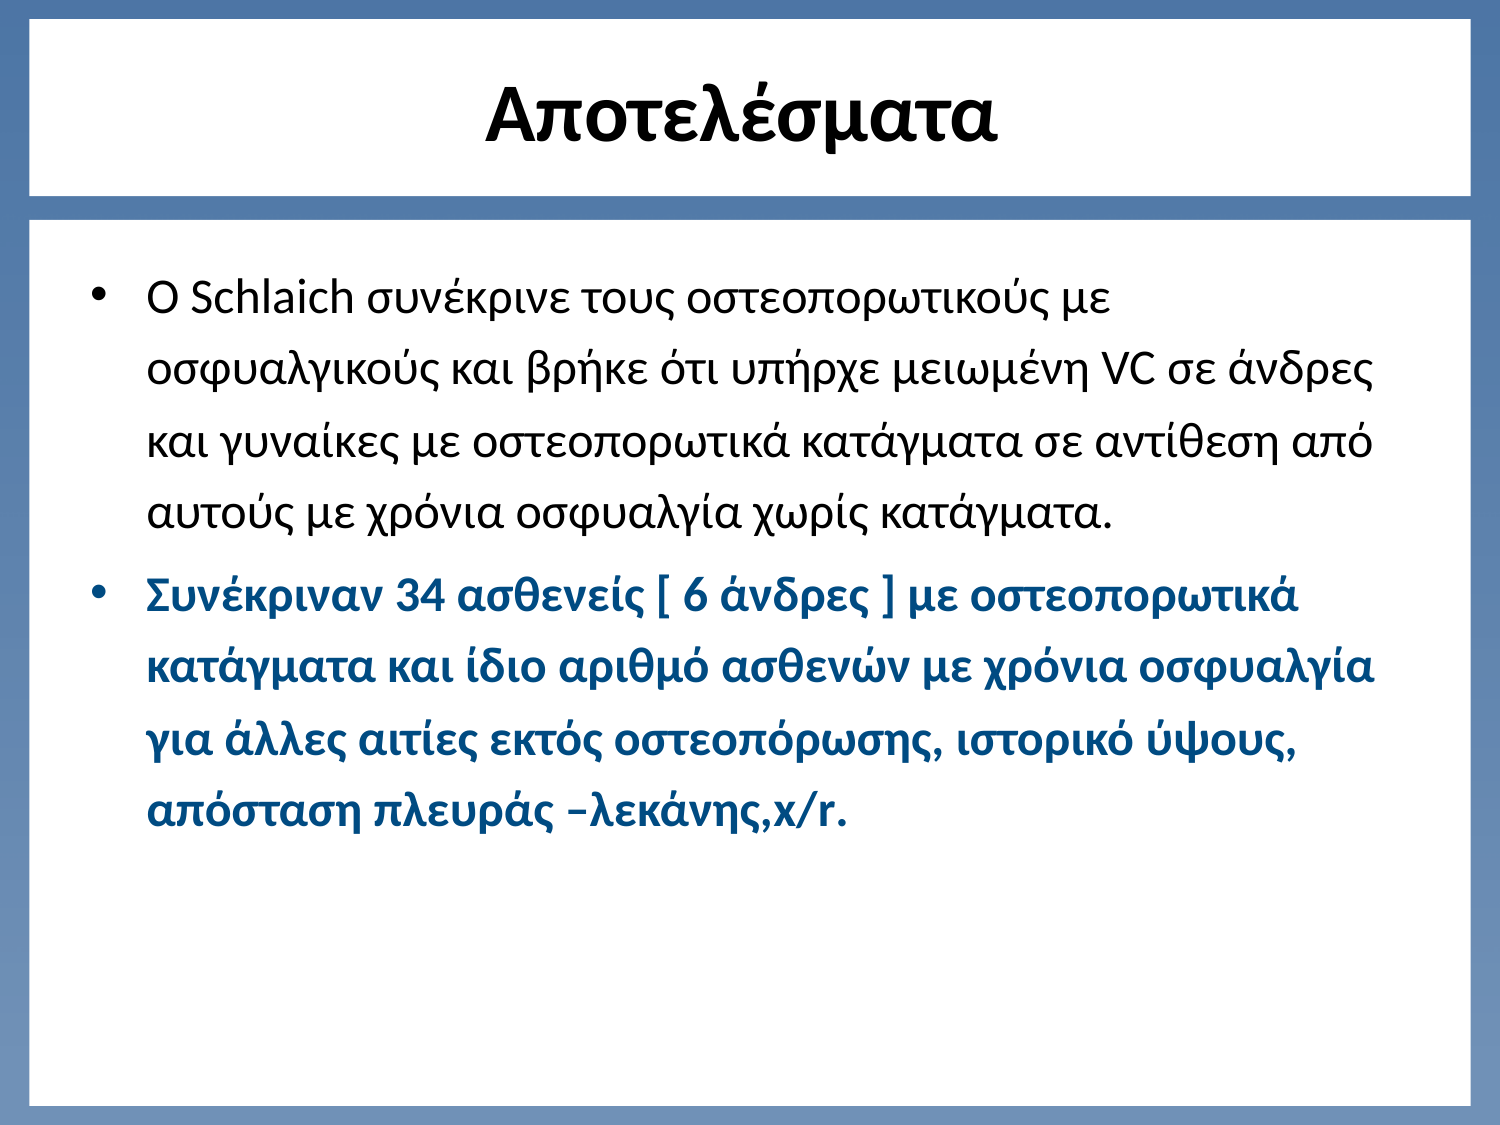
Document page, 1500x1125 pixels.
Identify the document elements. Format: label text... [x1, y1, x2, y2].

title Αποτελέσματα [76, 19, 1427, 197]
list Ο Schlaich συνέκρινε τους οστεοπορωτικούς με οσφυαλγικούς και βρήκε ότι υπήρχε μειωμένη VC σε άνδρες και γυναίκες με οστεοπορωτικά κατάγματα σε αντίθεση από αυτούς με χρόνια οσφυαλγία χωρίς κατάγματα. Συνέκριναν 34 ασθενείς [ 6 άνδρες ] με οστεοπορωτικά κατάγματα και ίδιο αριθμό ασθενών με χρόνια οσφυαλγία για άλλες αιτίες εκτός οστεοπόρωσης, ιστορικό ύψους, απόσταση πλευράς –λεκάνης,x/r. [75, 243, 1425, 1094]
